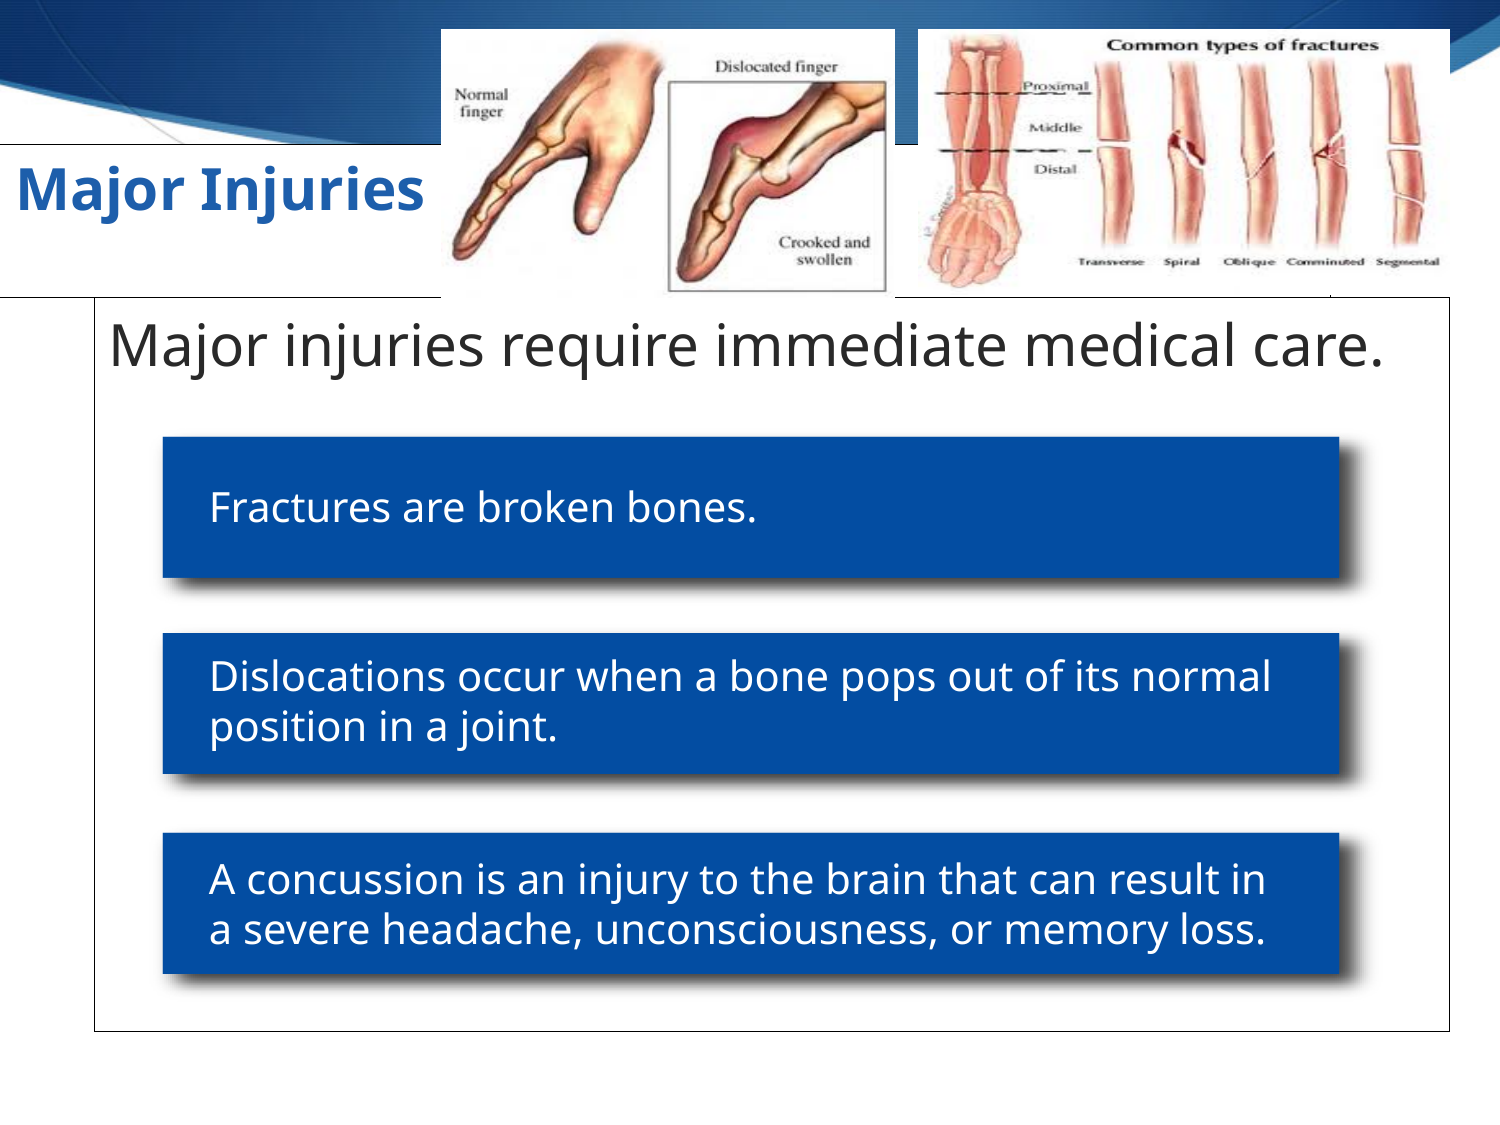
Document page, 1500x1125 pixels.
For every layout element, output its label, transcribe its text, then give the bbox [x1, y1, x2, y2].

text_box Major injuries require immediate medical care. [94, 297, 1450, 1032]
text_box Major Injuries [0, 144, 417, 298]
picture [144, 420, 1388, 1010]
picture [0, 0, 1500, 1125]
